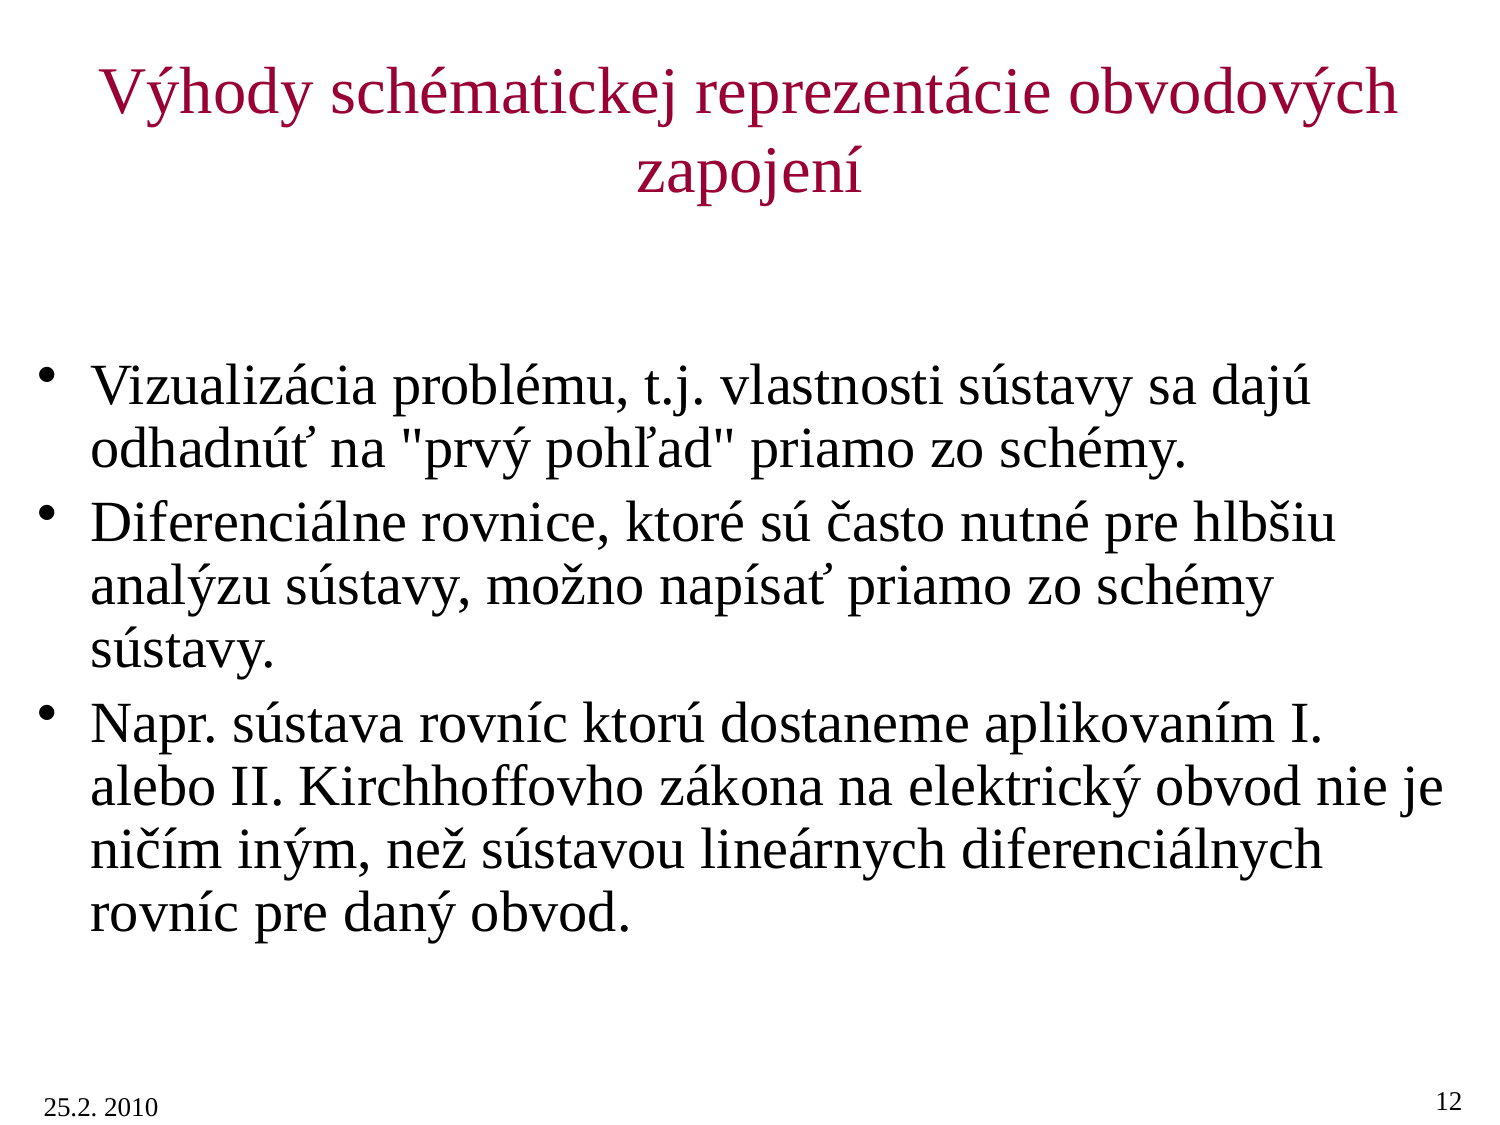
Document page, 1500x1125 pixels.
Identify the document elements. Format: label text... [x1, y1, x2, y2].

list Vizualizácia problému, t.j. vlastnosti sústavy sa dajú odhadnúť na "prvý pohľad" priamo zo schémy. Diferenciálne rovnice, ktoré sú často nutné pre hlbšiu analýzu sústavy, možno napísať priamo zo schémy sústavy. Napr. sústava rovníc ktorú dostaneme aplikovaním I. alebo II. Kirchhoffovho zákona na elektrický obvod nie je ničím iným, než sústavou lineárnych diferenciálnych rovníc pre daný obvod. [23, 346, 1477, 1077]
slide_number 12 [1074, 1077, 1477, 1125]
title Výhody schématickej reprezentácie obvodových zapojení [23, 49, 1477, 204]
slide_number 25.2. 2010 [29, 1082, 425, 1125]
